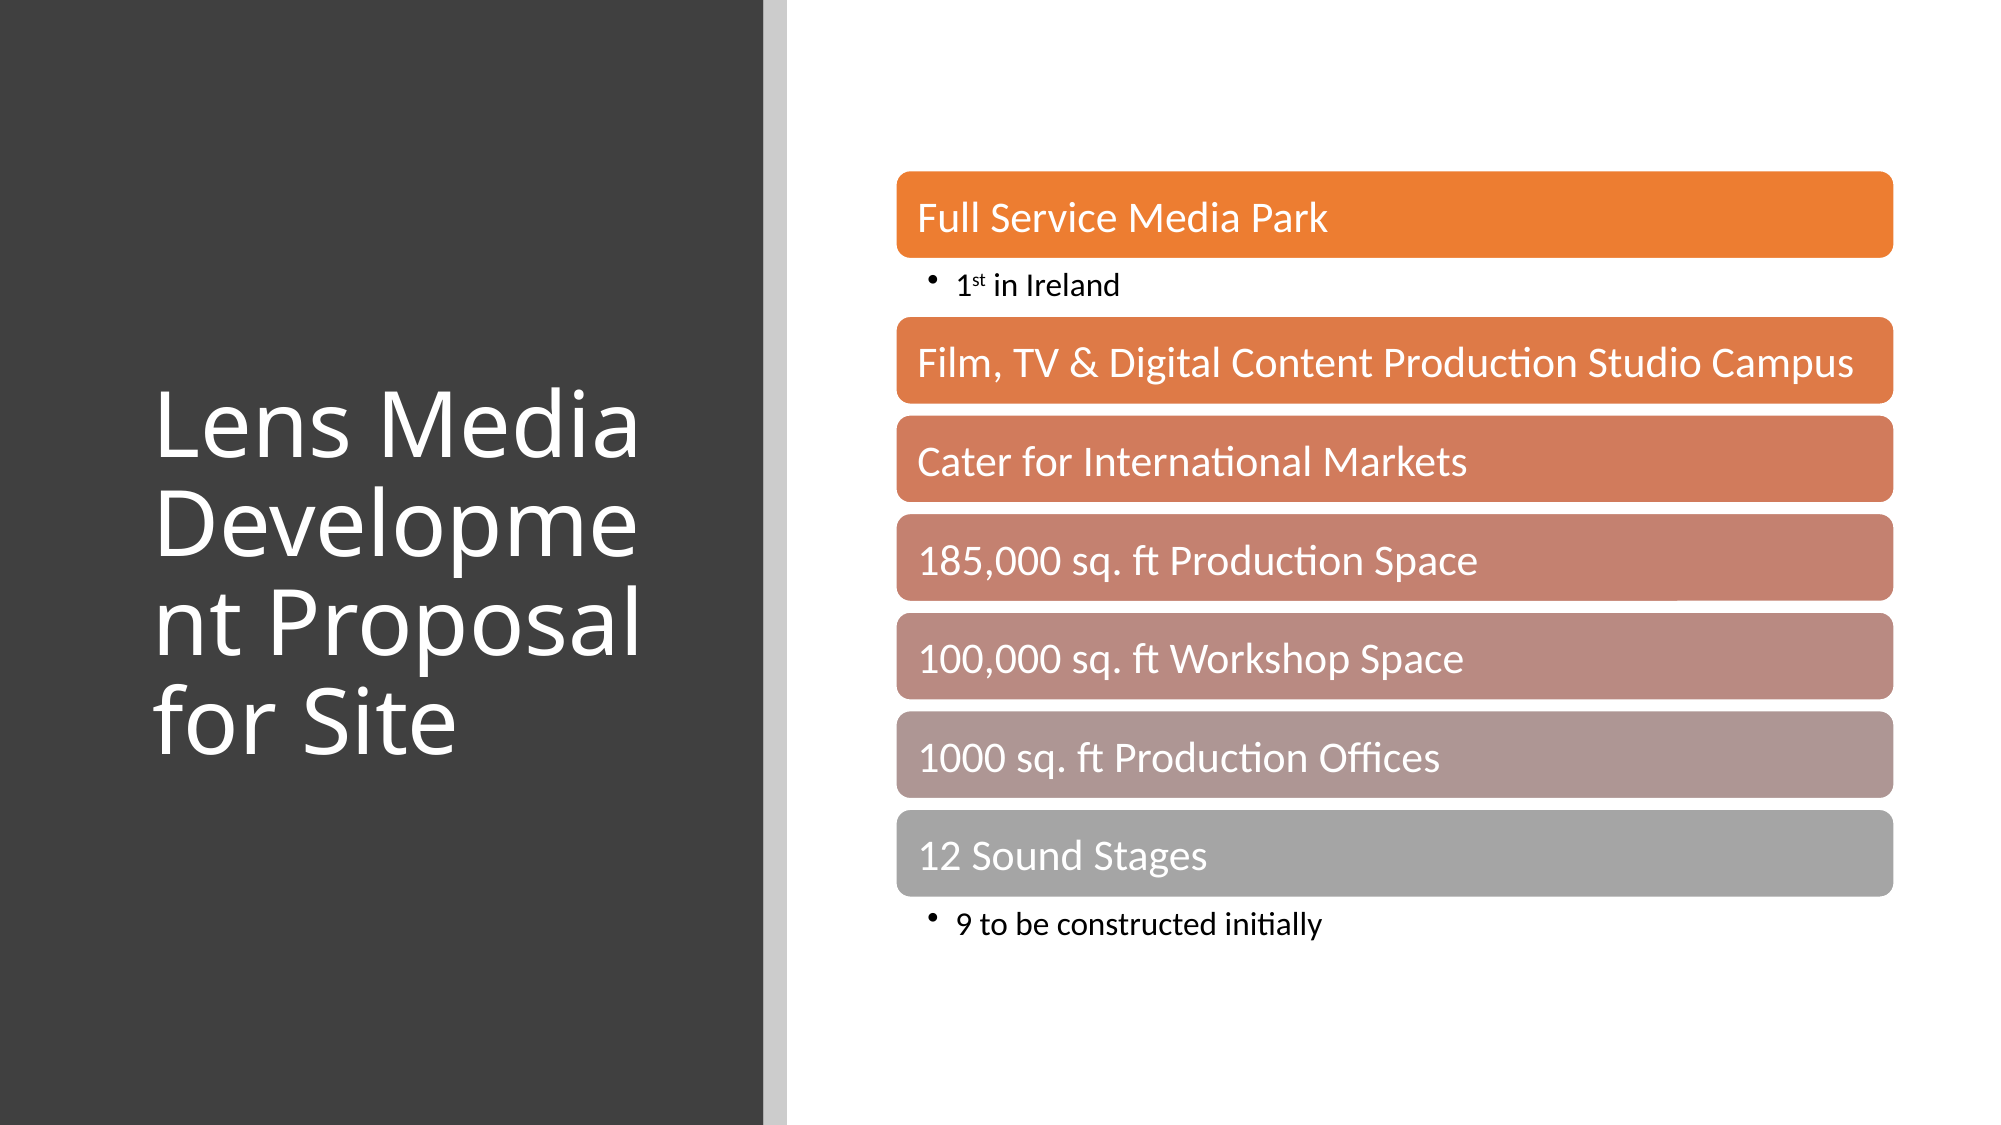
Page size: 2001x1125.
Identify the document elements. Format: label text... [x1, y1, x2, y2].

text_box [0, 0, 762, 1125]
title Lens Media Development Proposal for Site [137, 133, 685, 1020]
text_box [762, 0, 788, 1125]
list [895, 105, 1895, 1020]
